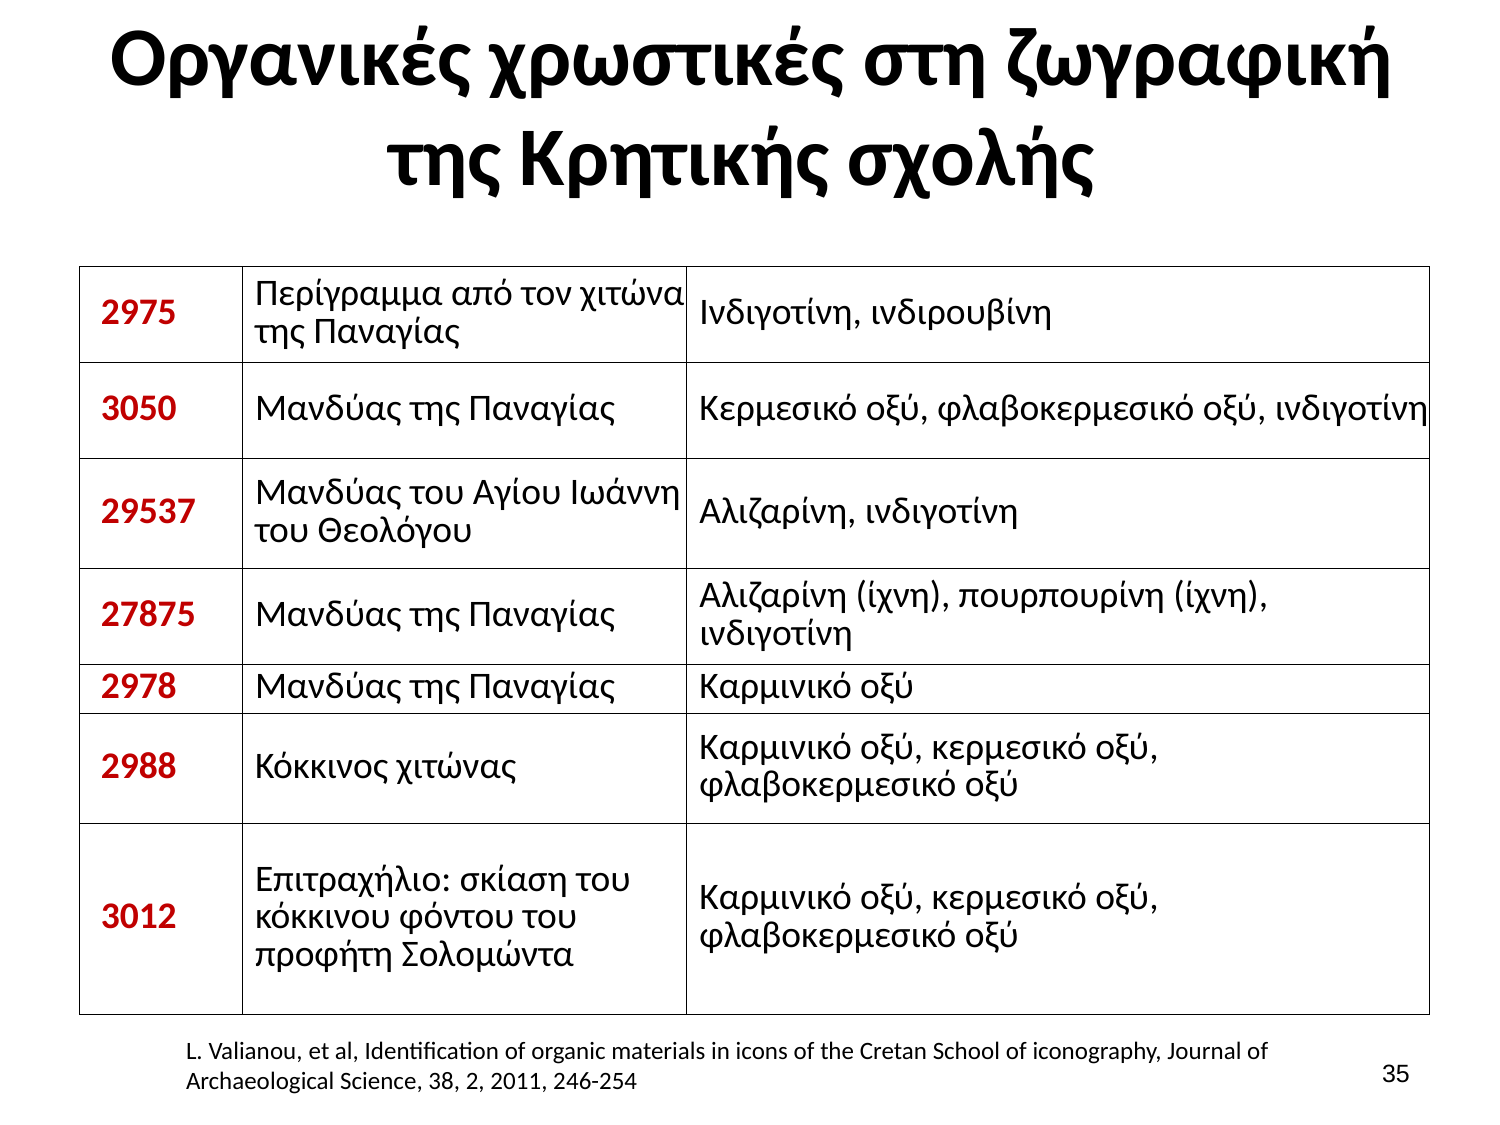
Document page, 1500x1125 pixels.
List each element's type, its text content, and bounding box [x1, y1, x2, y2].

table_cell Μανδύας της Παναγίας [243, 569, 686, 664]
title Οργανικές χρωστικές στη ζωγραφική της Κρητικής σχολής [76, 19, 1427, 185]
table_cell Καρμινικό οξύ [687, 665, 1429, 713]
table_cell Μανδύας του Αγίου Ιωάννη του Θεολόγου [243, 459, 686, 568]
table_cell Κερμεσικό οξύ, φλαβοκερμεσικό οξύ, ινδιγοτίνη [687, 363, 1429, 458]
table_cell Μανδύας της Παναγίας [243, 363, 686, 458]
table_cell Μανδύας της Παναγίας [243, 665, 686, 713]
table_cell Αλιζαρίνη (ίχνη), πουρπουρίνη (ίχνη), ινδιγοτίνη [687, 569, 1429, 664]
table_cell Καρμινικό οξύ, κερμεσικό οξύ, φλαβοκερμεσικό οξύ [687, 824, 1429, 1014]
table_cell 29537 [80, 459, 242, 568]
table_cell Αλιζαρίνη, ινδιγοτίνη [687, 459, 1429, 568]
table_header 2975 [80, 267, 242, 362]
table_cell 27875 [80, 569, 242, 664]
table_cell Επιτραχήλιο: σκίαση του κόκκινου φόντου του προφήτη Σολομώντα [243, 824, 686, 1014]
table_cell 2988 [80, 714, 242, 823]
table_cell 2978 [80, 665, 242, 713]
table_cell 3012 [80, 824, 242, 1014]
table_header Περίγραμμα από τον χιτώνα της Παναγίας [243, 267, 686, 362]
text_box L. Valianou, et al, Identification of organic materials in icons of the Cretan School of iconography, Journal of Archaeological Science, 38, 2, 2011, 246-254 [171, 1027, 1294, 1103]
table_cell 3050 [80, 363, 242, 458]
table_cell Κόκκινος χιτώνας [243, 714, 686, 823]
table_header Ινδιγοτίνη, ινδιρουβίνη [687, 267, 1429, 362]
slide_number 34 [1074, 1042, 1425, 1103]
table_cell Καρμινικό οξύ, κερμεσικό οξύ, φλαβοκερμεσικό οξύ [687, 714, 1429, 823]
